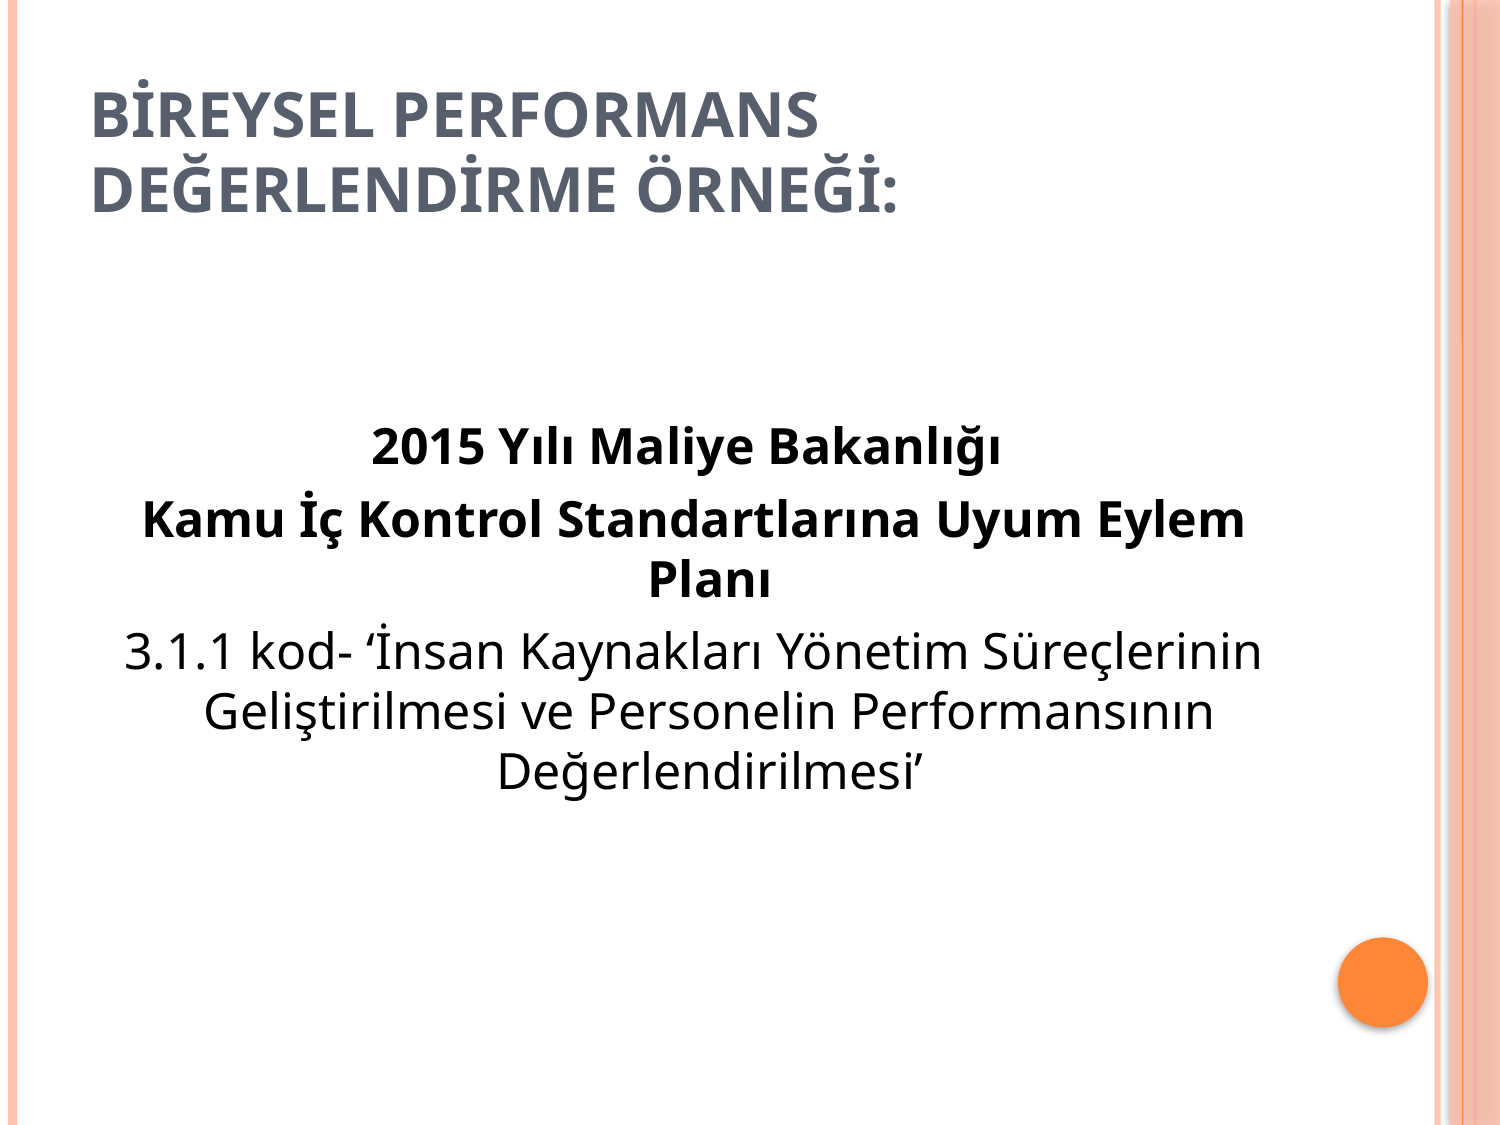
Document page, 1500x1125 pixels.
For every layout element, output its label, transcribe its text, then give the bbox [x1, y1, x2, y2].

title Bireysel Performans değerlendirme Örneği: [75, 45, 1300, 233]
list 2015 Yılı Maliye Bakanlığı Kamu İç Kontrol Standartlarına Uyum Eylem Planı 3.1.1 kod- ‘İnsan Kaynakları Yönetim Süreçlerinin Geliştirilmesi ve Personelin Performansının Değerlendirilmesi’ [75, 262, 1300, 1062]
